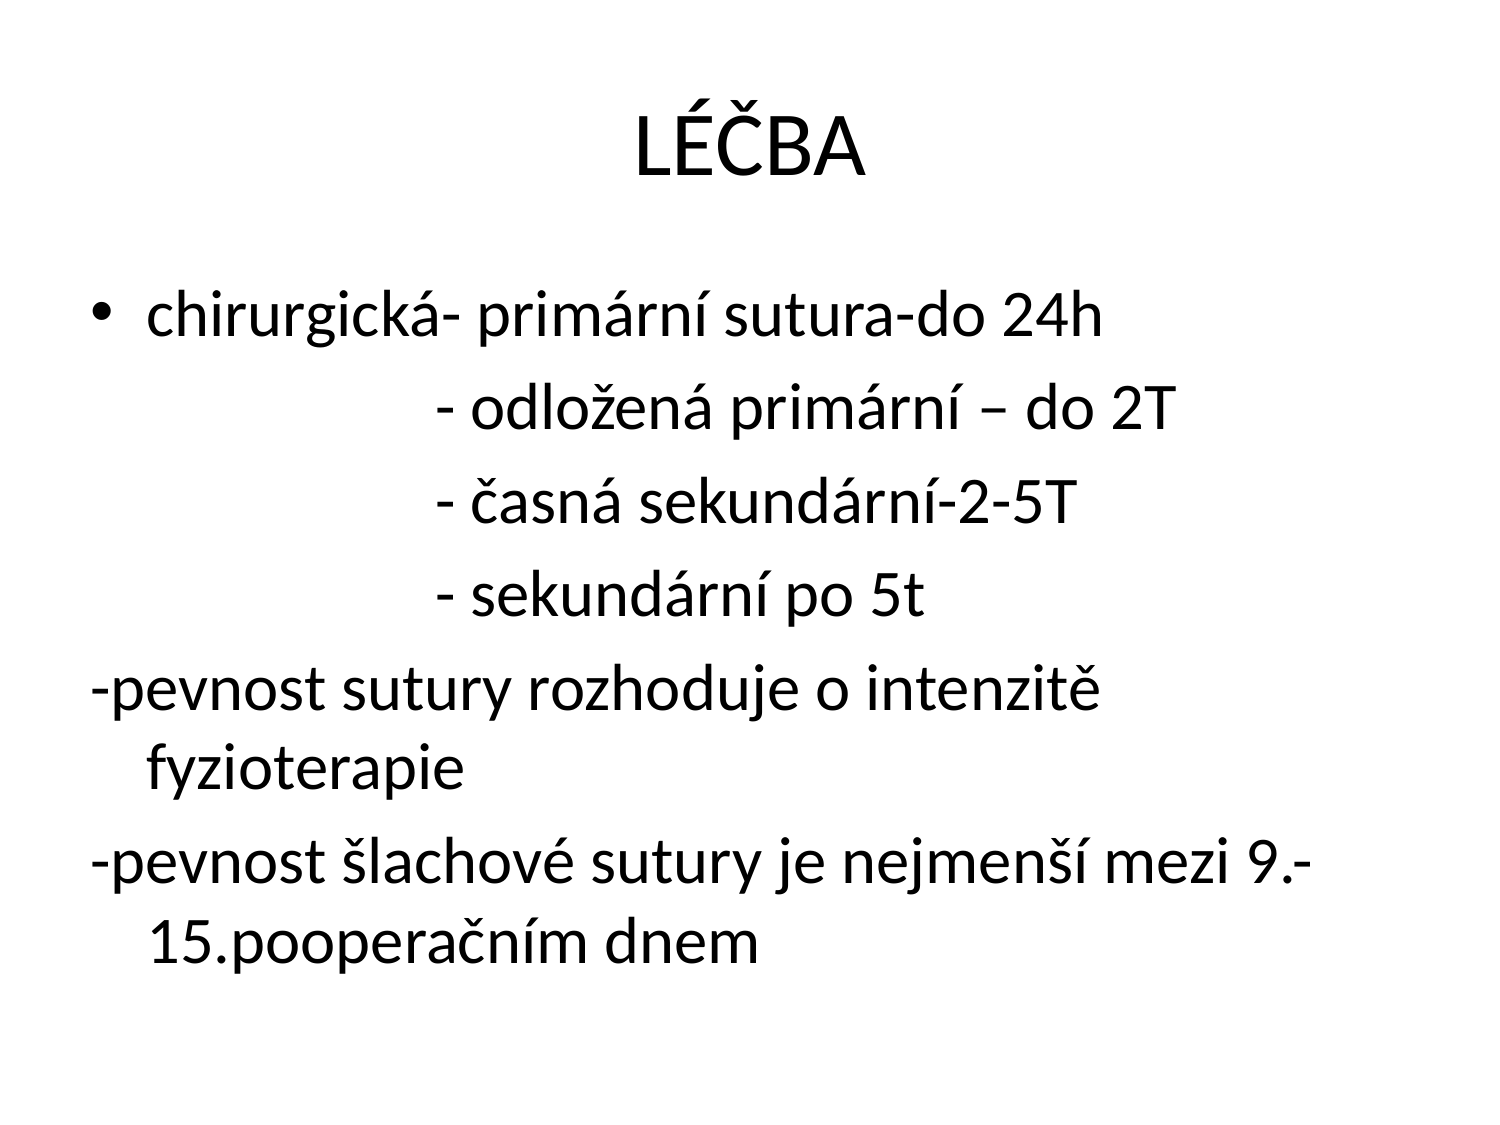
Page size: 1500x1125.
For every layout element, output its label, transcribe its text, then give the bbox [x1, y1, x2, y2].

list chirurgická- primární sutura-do 24h - odložená primární – do 2T - časná sekundární-2-5T - sekundární po 5t -pevnost sutury rozhoduje o intenzitě fyzioterapie -pevnost šlachové sutury je nejmenší mezi 9.-15.pooperačním dnem [75, 262, 1425, 1005]
title LÉČBA [75, 45, 1425, 233]
